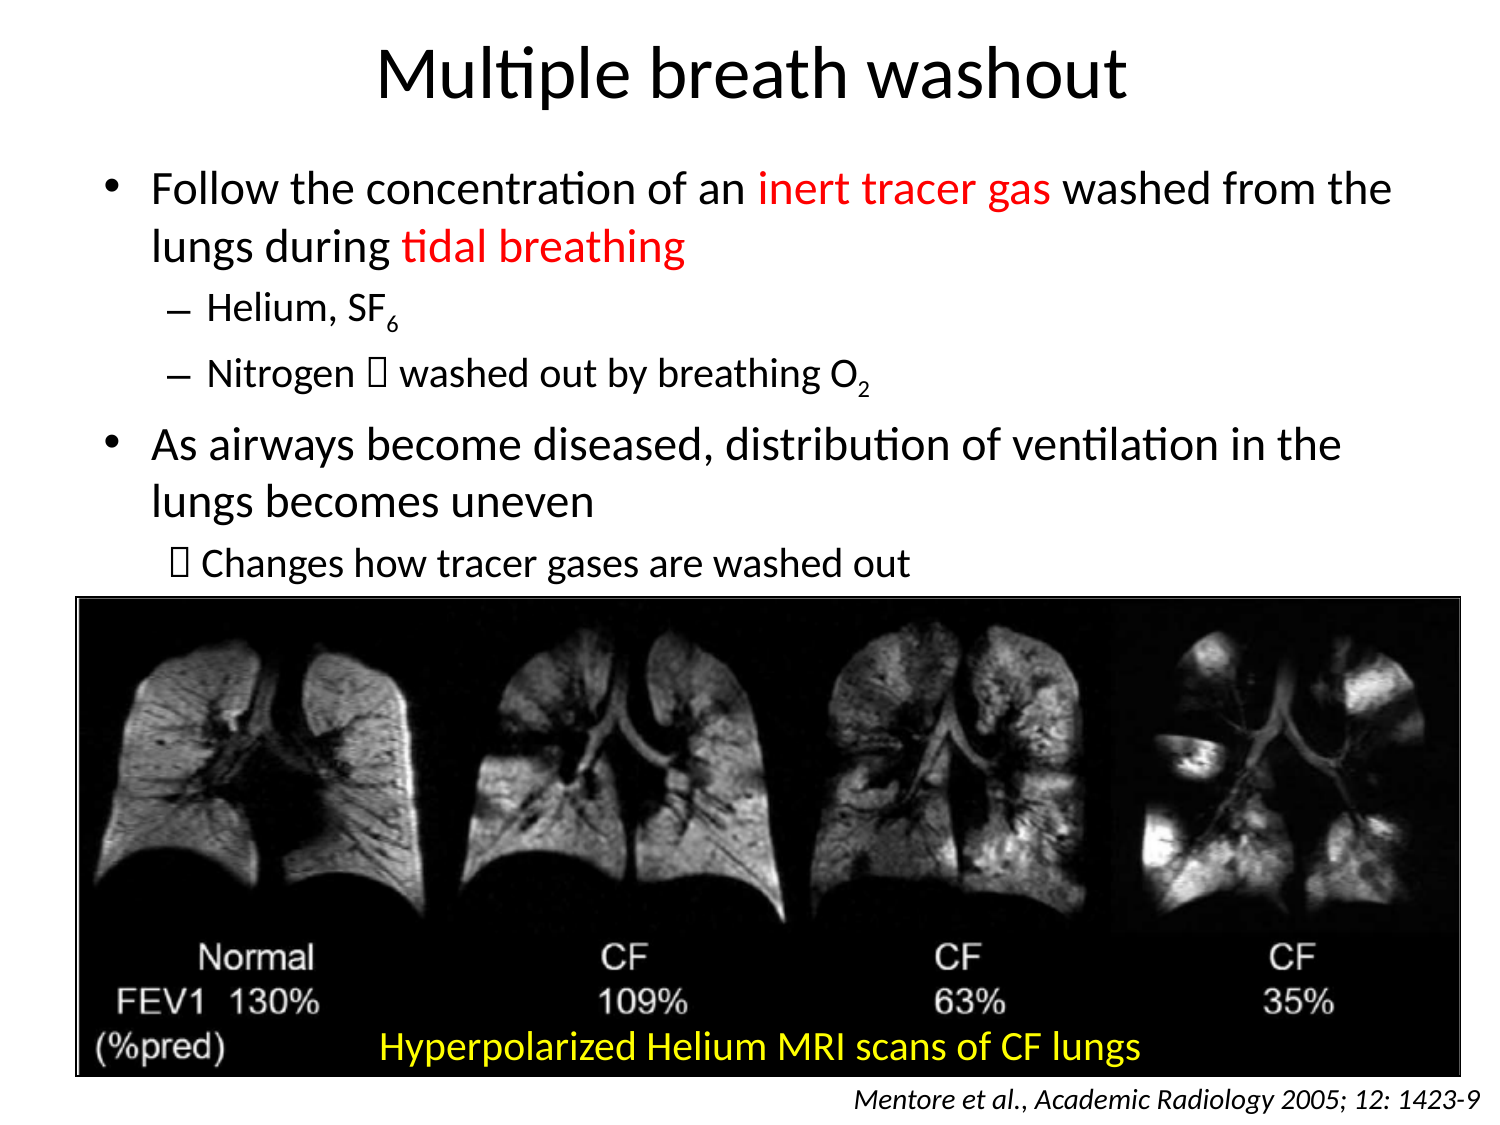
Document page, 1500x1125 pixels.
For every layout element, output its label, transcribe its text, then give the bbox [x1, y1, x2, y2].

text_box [76, 597, 1500, 1125]
title Multiple breath washout [76, 0, 1428, 138]
list Follow the concentration of an inert tracer gas washed from the lungs during tidal breathing Helium, SF6 Nitrogen  washed out by breathing O2 As airways become diseased, distribution of ventilation in the lungs becomes uneven  Changes how tracer gases are washed out [88, 148, 1439, 596]
